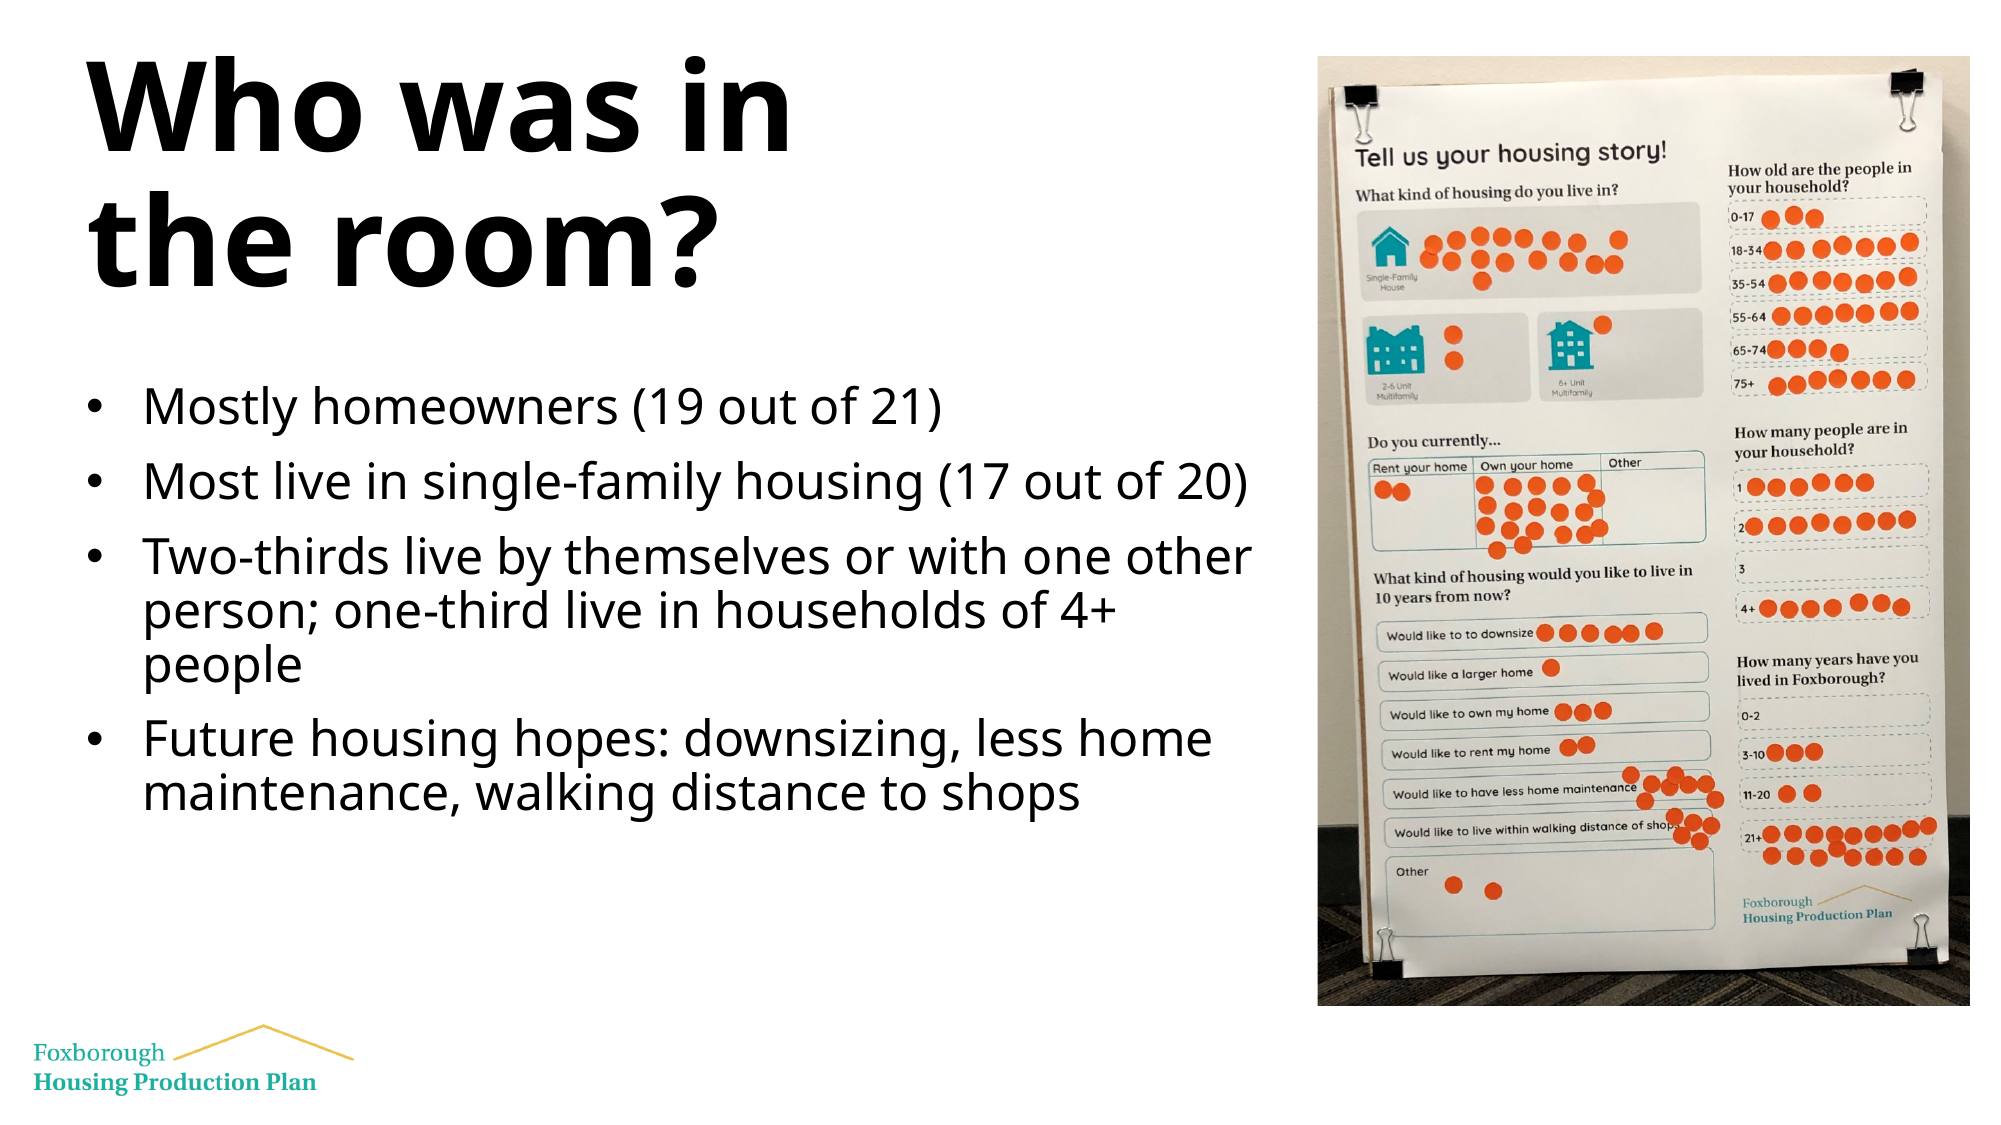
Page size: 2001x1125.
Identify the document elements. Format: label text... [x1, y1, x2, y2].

picture [1168, 56, 2000, 1006]
title Who was in the room? [71, 0, 918, 373]
text_box Mostly homeowners (19 out of 21) Most live in single-family housing (17 out of 20) Two-thirds live by themselves or with one other person; one-third live in households of 4+ people Future housing hopes: downsizing, less home maintenance, walking distance to shops [71, 373, 1289, 1088]
picture [21, 1004, 359, 1108]
